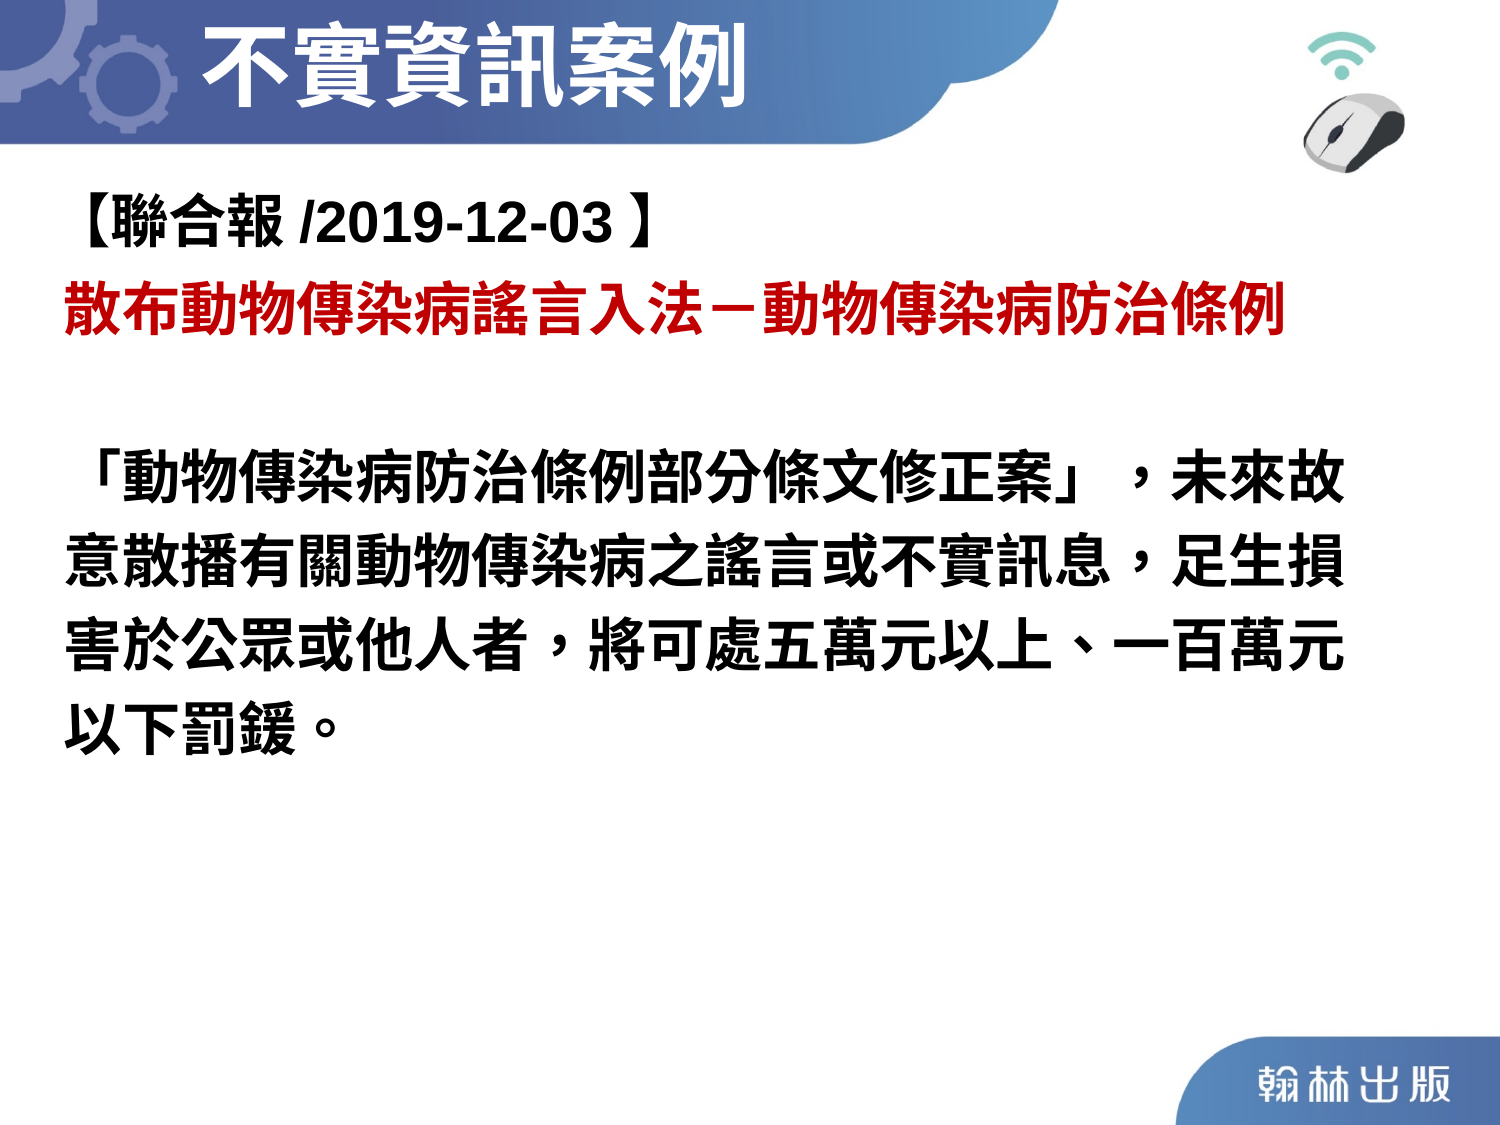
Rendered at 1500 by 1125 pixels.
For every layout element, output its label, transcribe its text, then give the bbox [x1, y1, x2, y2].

title 不實資訊案例 [184, 0, 1077, 152]
text_box 【聯合報/2019-12-03】 [37, 176, 788, 262]
text_box 散布動物傳染病謠言入法－動物傳染病防治條例 「動物傳染病防治條例部分條文修正案」，未來故意散播有關動物傳染病之謠言或不實訊息，足生損害於公眾或他人者，將可處五萬元以上、一百萬元以下罰鍰。 [58, 252, 1381, 802]
picture [0, 0, 1500, 1125]
